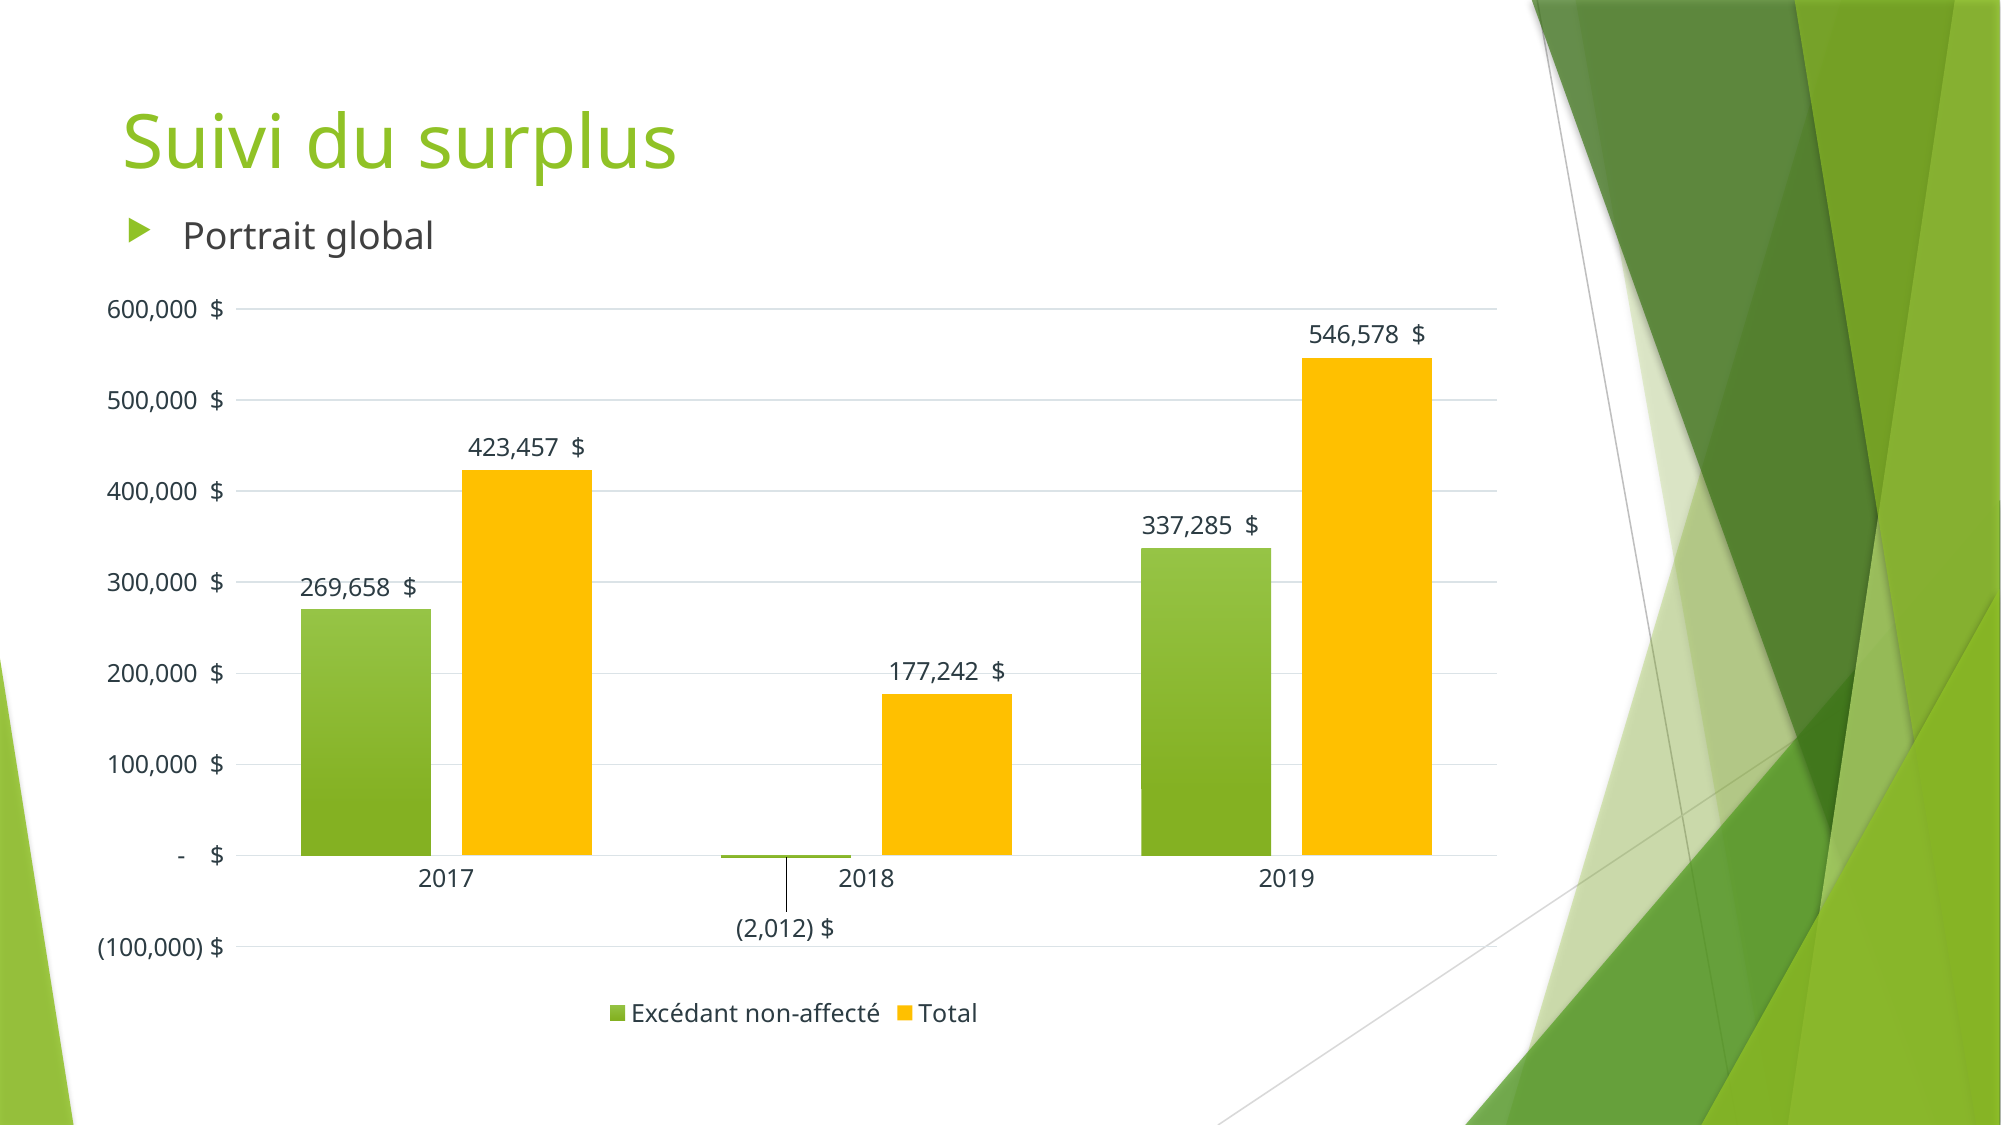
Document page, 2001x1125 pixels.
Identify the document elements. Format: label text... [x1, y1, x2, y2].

chart [61, 276, 1527, 1037]
title Suivi du surplus [107, 85, 1518, 275]
list Portrait global [111, 204, 1522, 275]
